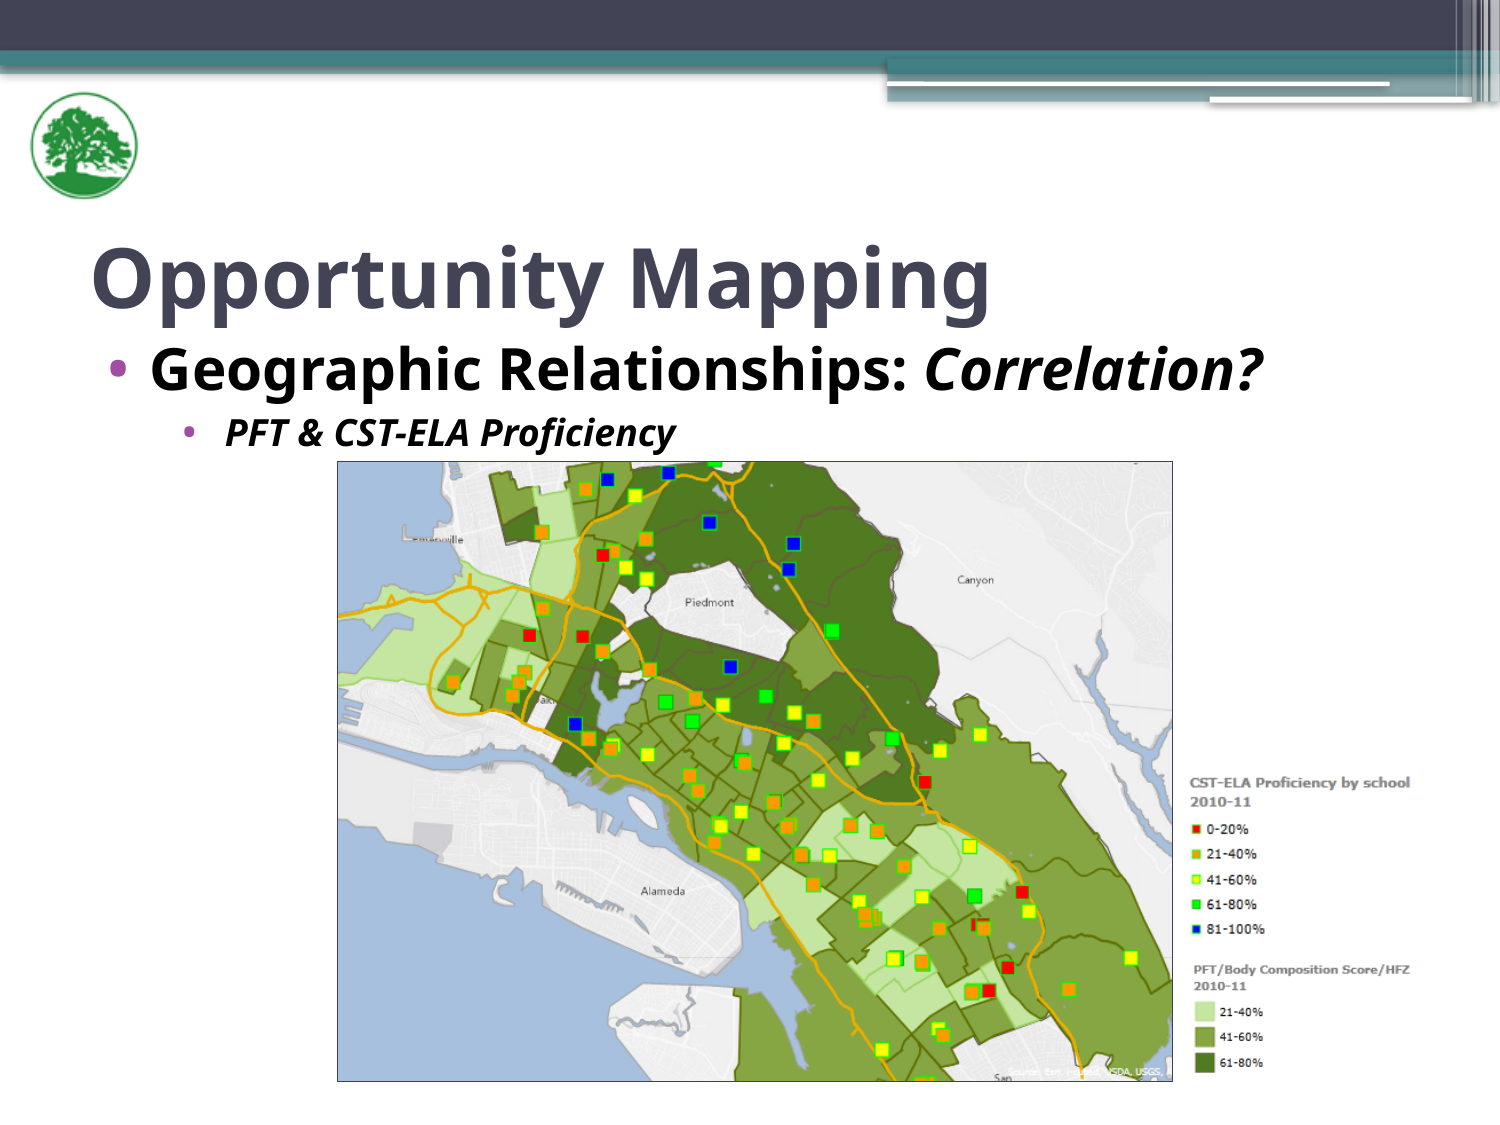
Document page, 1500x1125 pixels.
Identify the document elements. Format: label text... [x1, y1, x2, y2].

picture [1191, 962, 1413, 1074]
text_box Geographic Relationships: Correlation? PFT & CST-ELA Proficiency [74, 363, 1425, 1035]
picture [337, 461, 1174, 1082]
text_box Opportunity Mapping [74, 187, 1425, 363]
picture [1187, 774, 1413, 938]
picture [24, 87, 143, 204]
